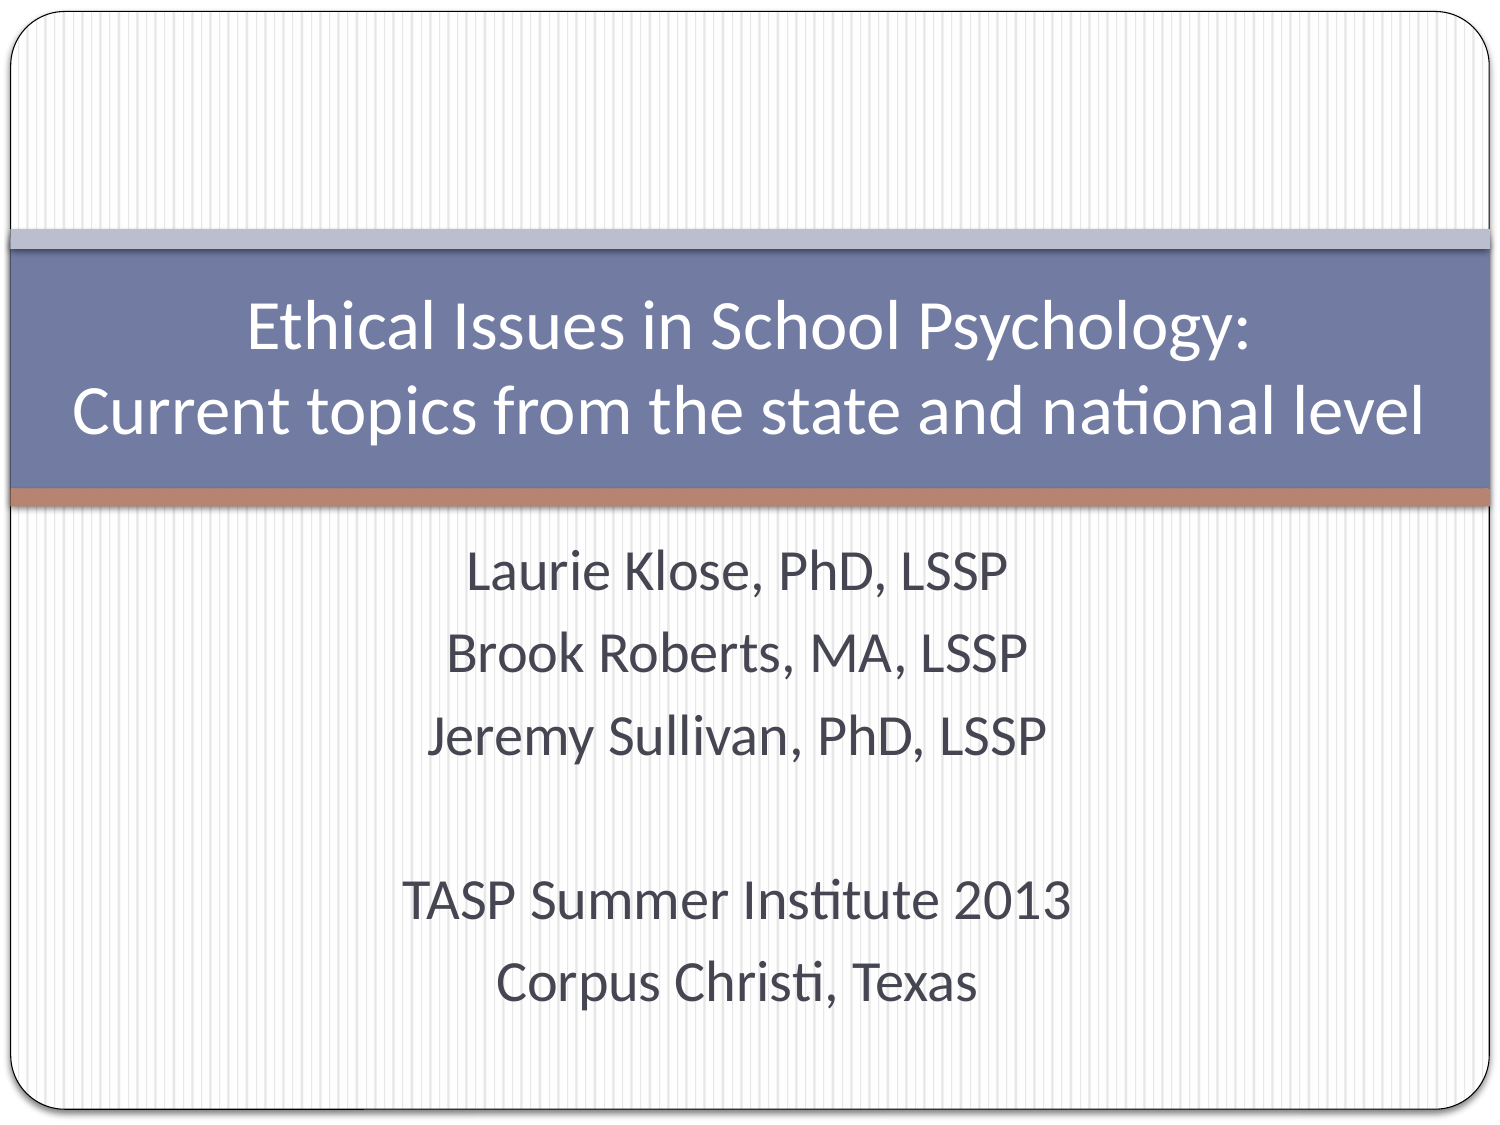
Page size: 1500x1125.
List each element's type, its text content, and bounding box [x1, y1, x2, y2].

subtitle Laurie Klose, PhD, LSSP Brook Roberts, MA, LSSP Jeremy Sullivan, PhD, LSSP TASP Summer Institute 2013 Corpus Christi, Texas [212, 525, 1263, 788]
title Ethical Issues in School Psychology: Current topics from the state and national level [0, 247, 1500, 489]
